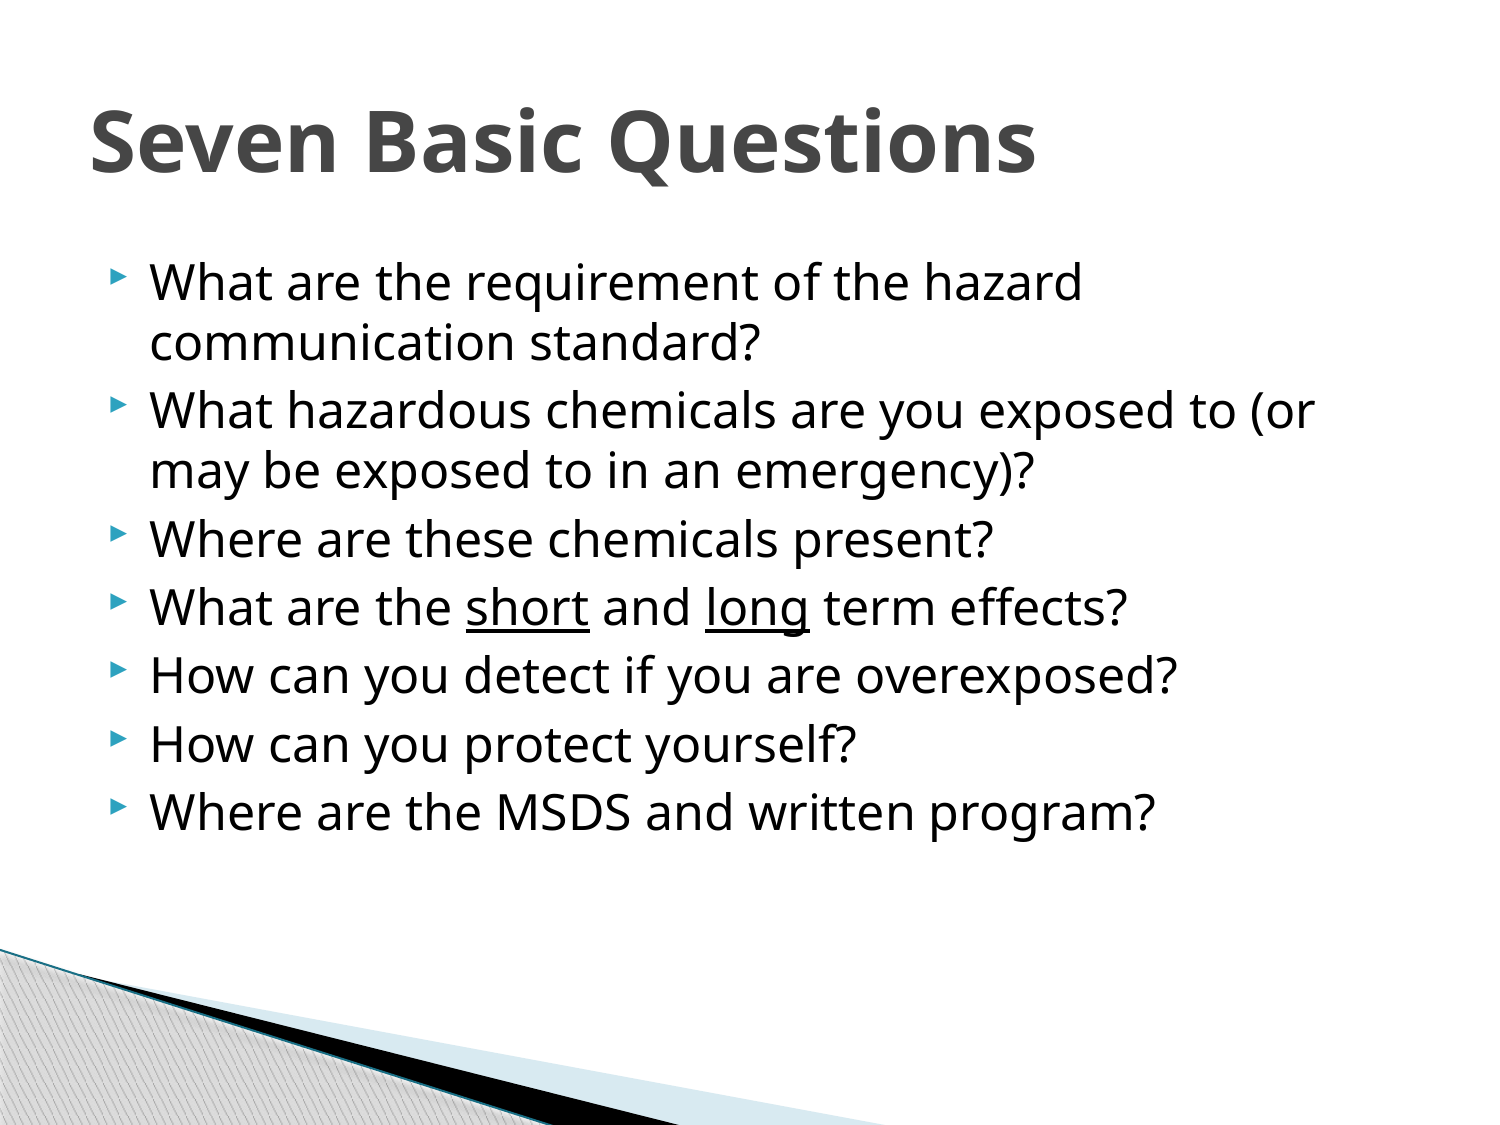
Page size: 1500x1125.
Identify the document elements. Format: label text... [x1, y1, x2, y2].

list What are the requirement of the hazard communication standard? What hazardous chemicals are you exposed to (or may be exposed to in an emergency)? Where are these chemicals present? What are the short and long term effects? How can you detect if you are overexposed? How can you protect yourself? Where are the MSDS and written program? [75, 243, 1425, 1038]
title Seven Basic Questions [75, 45, 1425, 233]
